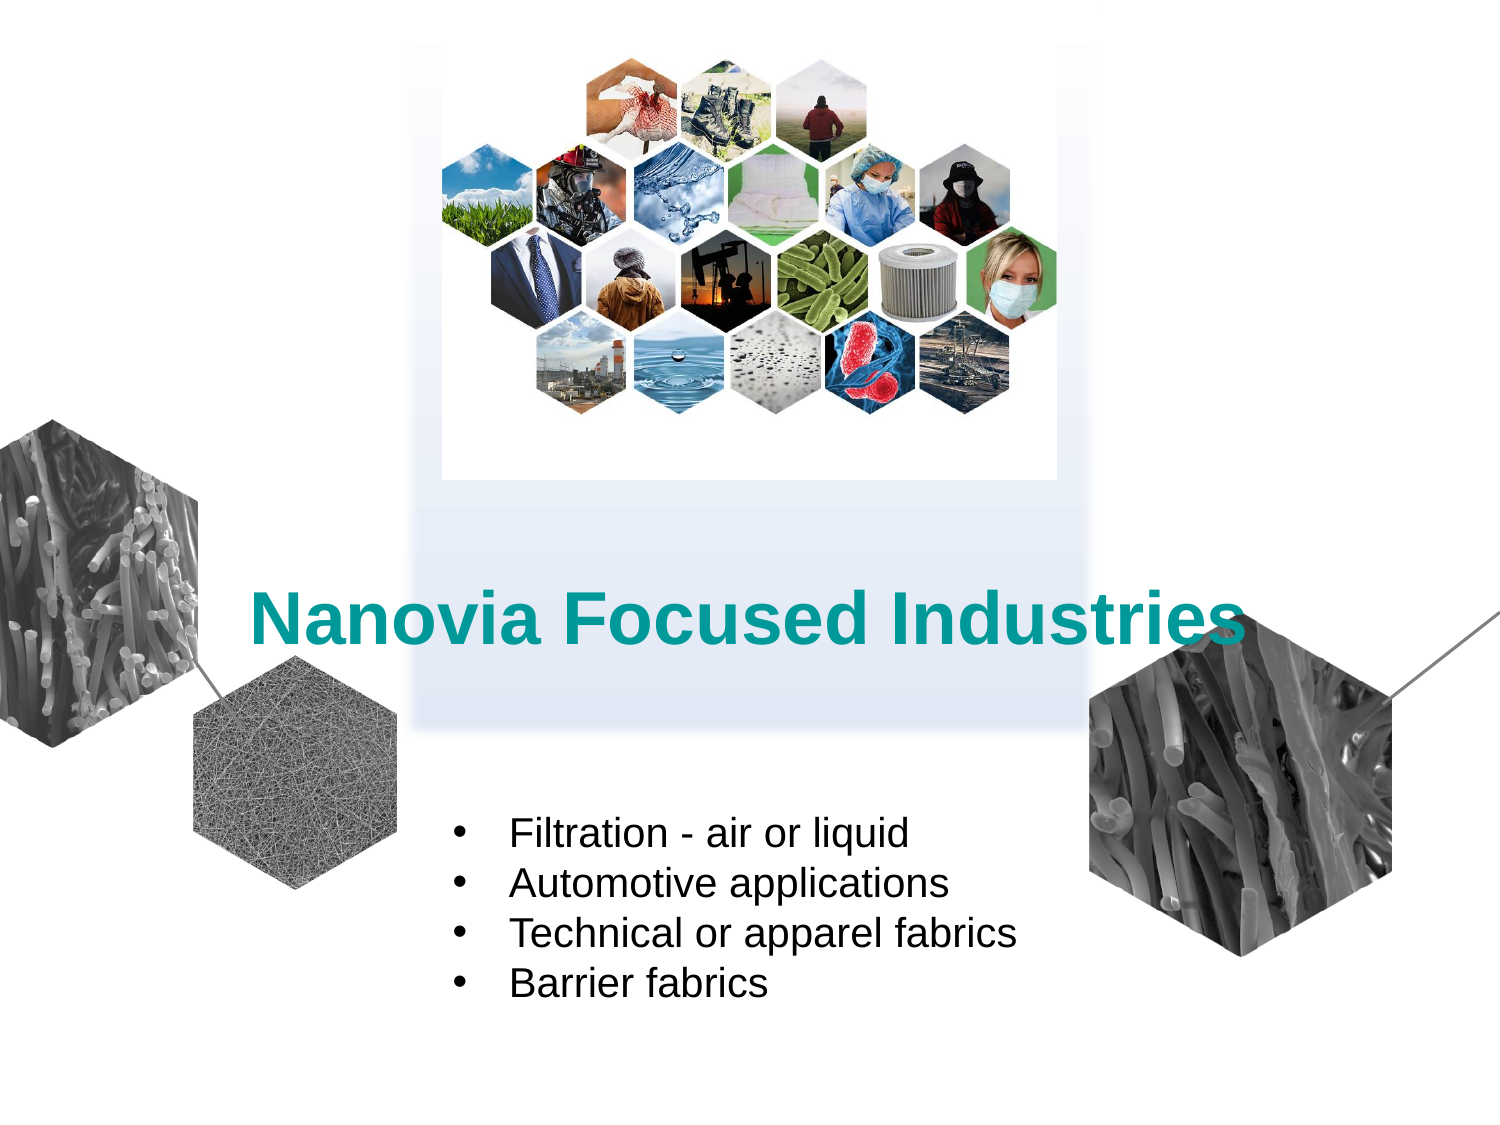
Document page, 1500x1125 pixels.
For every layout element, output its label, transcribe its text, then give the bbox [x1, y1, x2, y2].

picture [0, 419, 397, 890]
text_box Filtration - air or liquid Automotive applications Technical or apparel fabrics Barrier fabrics [437, 798, 1099, 1070]
picture [1089, 611, 1392, 958]
text_box Nanovia Focused Industries [294, 503, 1265, 636]
text_box [418, 636, 1083, 725]
text_box [418, 15, 1083, 503]
picture [442, 18, 1058, 480]
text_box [192, 657, 243, 729]
